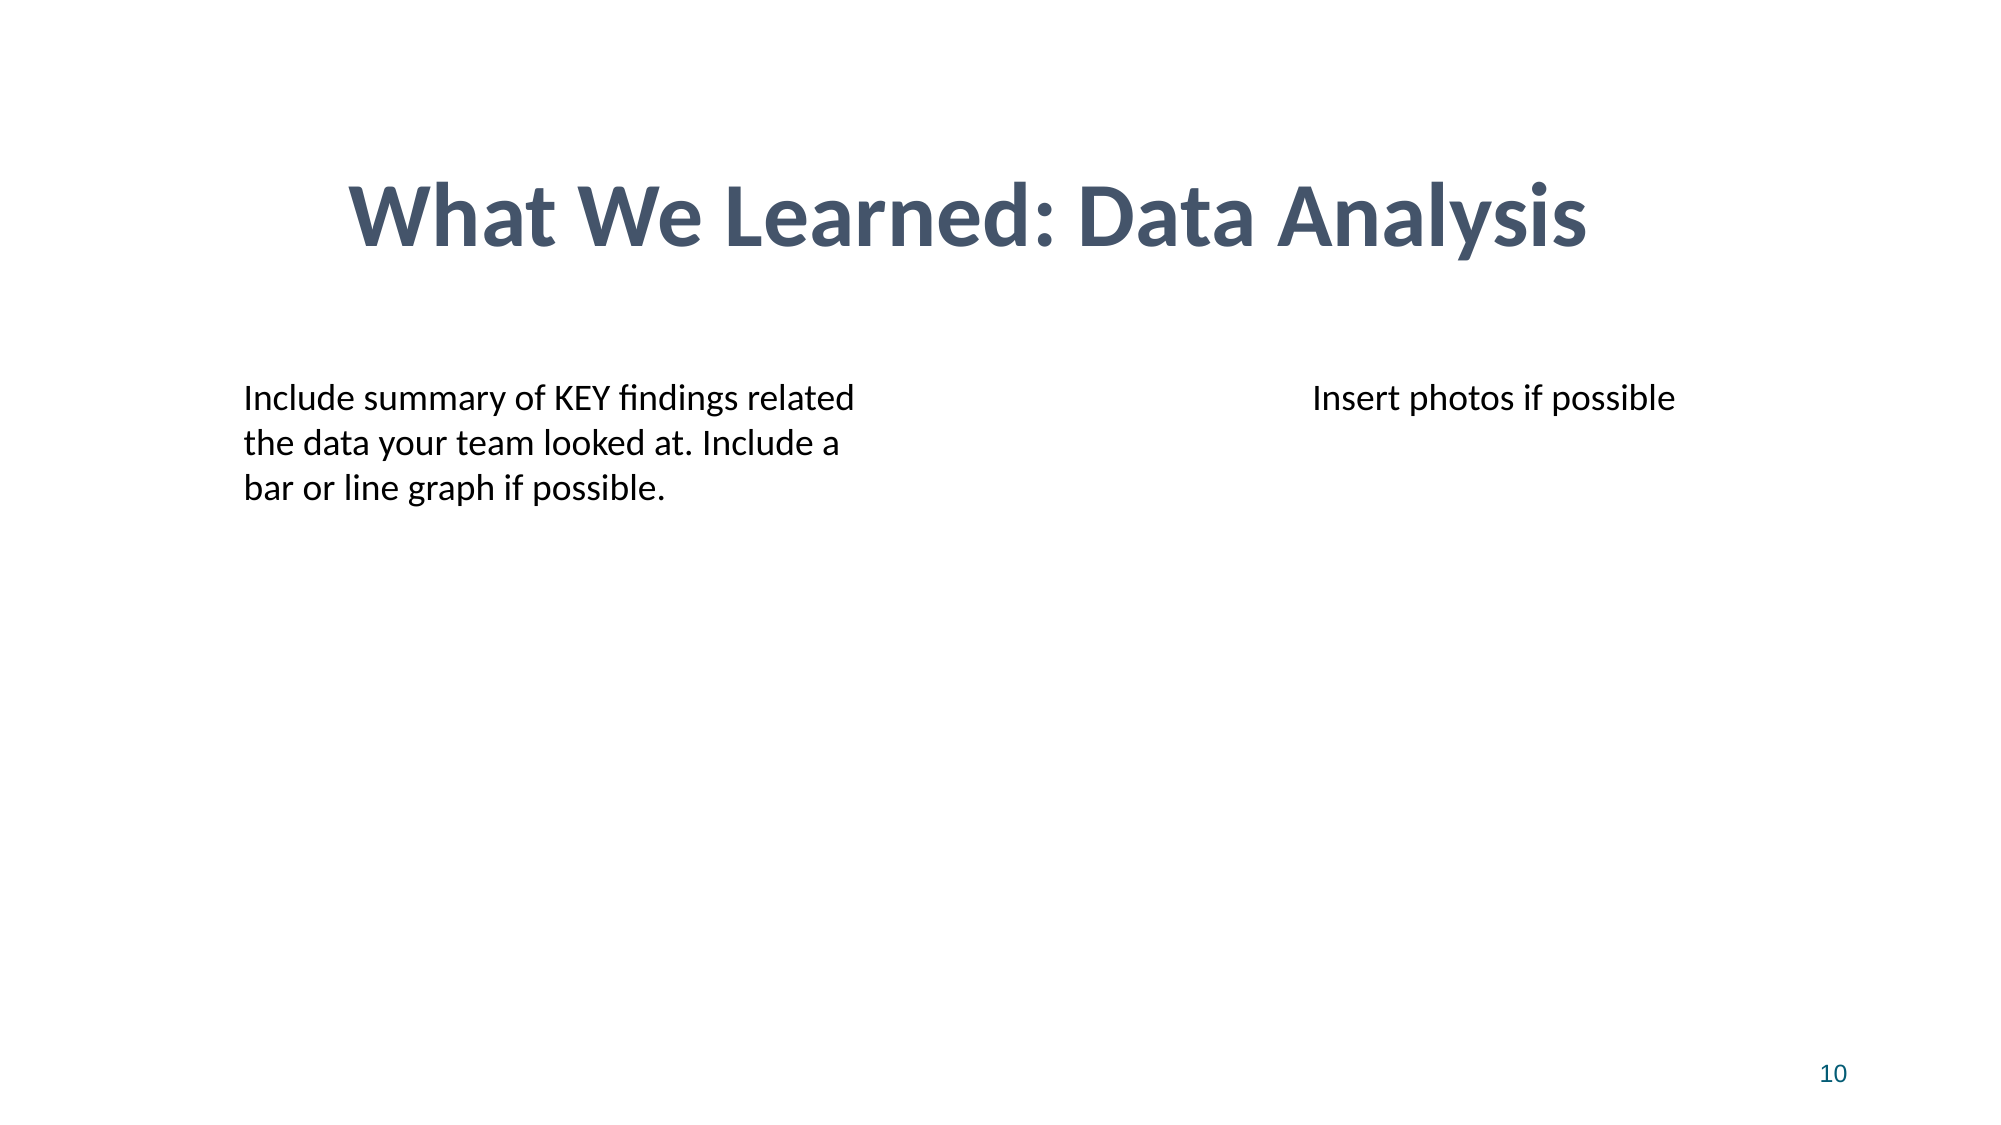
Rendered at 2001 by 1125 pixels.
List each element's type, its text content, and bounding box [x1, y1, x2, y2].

text_box Include summary of KEY findings related the data your team looked at. Include a bar or line graph if possible. [228, 365, 872, 516]
text_box What We Learned: Data Analysis [74, 183, 1863, 265]
text_box Insert photos if possible [1297, 365, 1863, 426]
slide_number 10 [1412, 1042, 1863, 1103]
